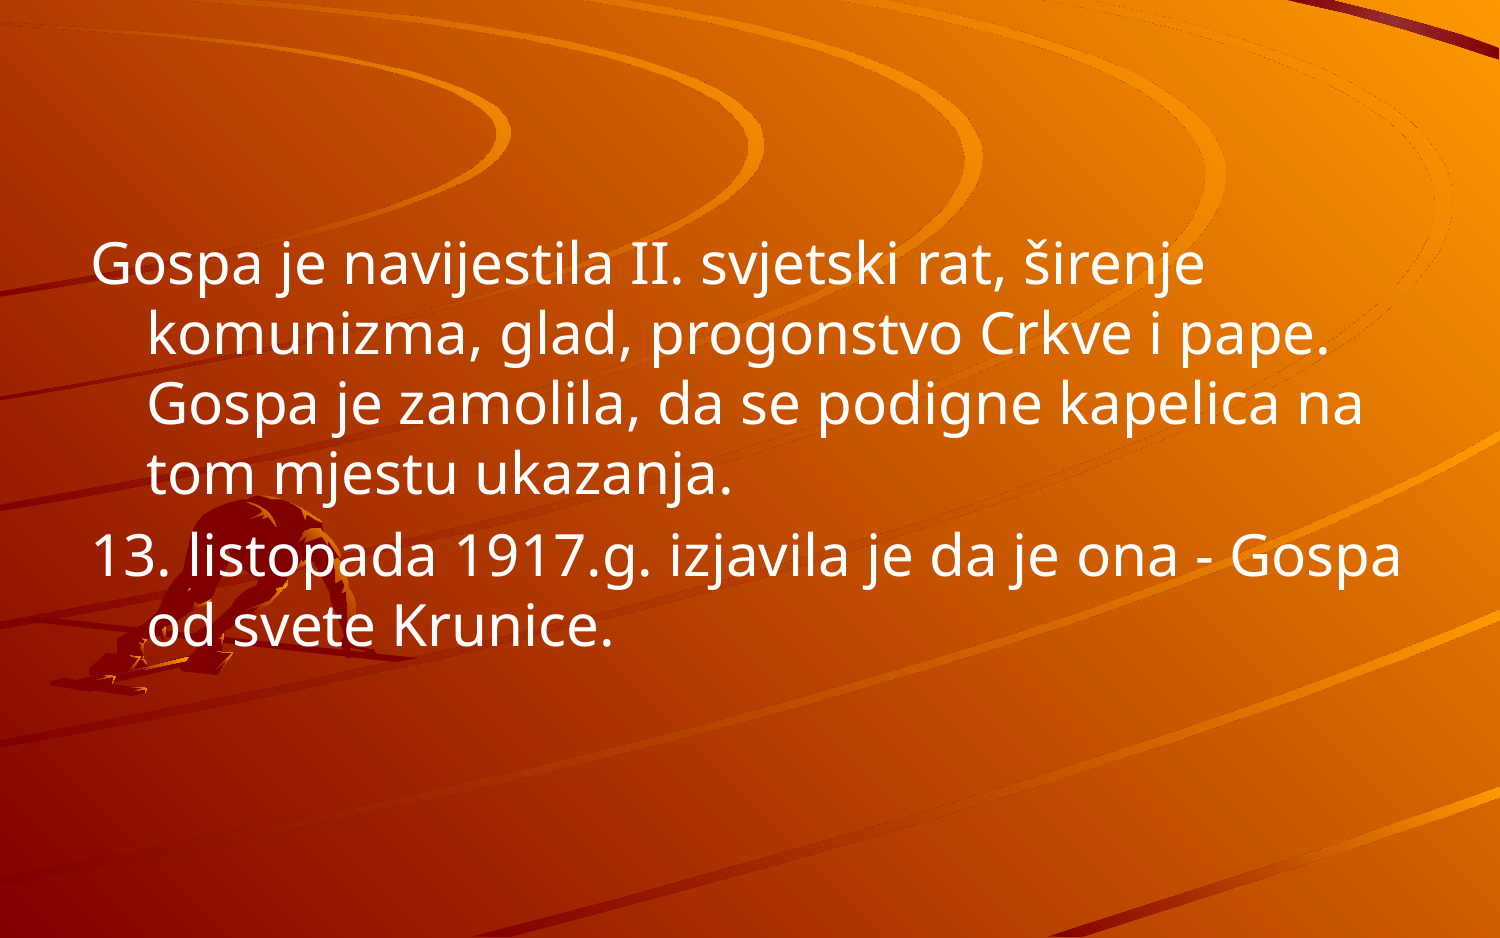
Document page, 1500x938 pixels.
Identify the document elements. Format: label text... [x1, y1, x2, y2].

list Gospa je navijestila II. svjetski rat, širenje komunizma, glad, progonstvo Crkve i pape. Gospa je zamolila, da se podigne kapelica na tom mjestu ukazanja. 13. listopada 1917.g. izjavila je da je ona - Gospa od svete Krunice. [74, 218, 1426, 839]
